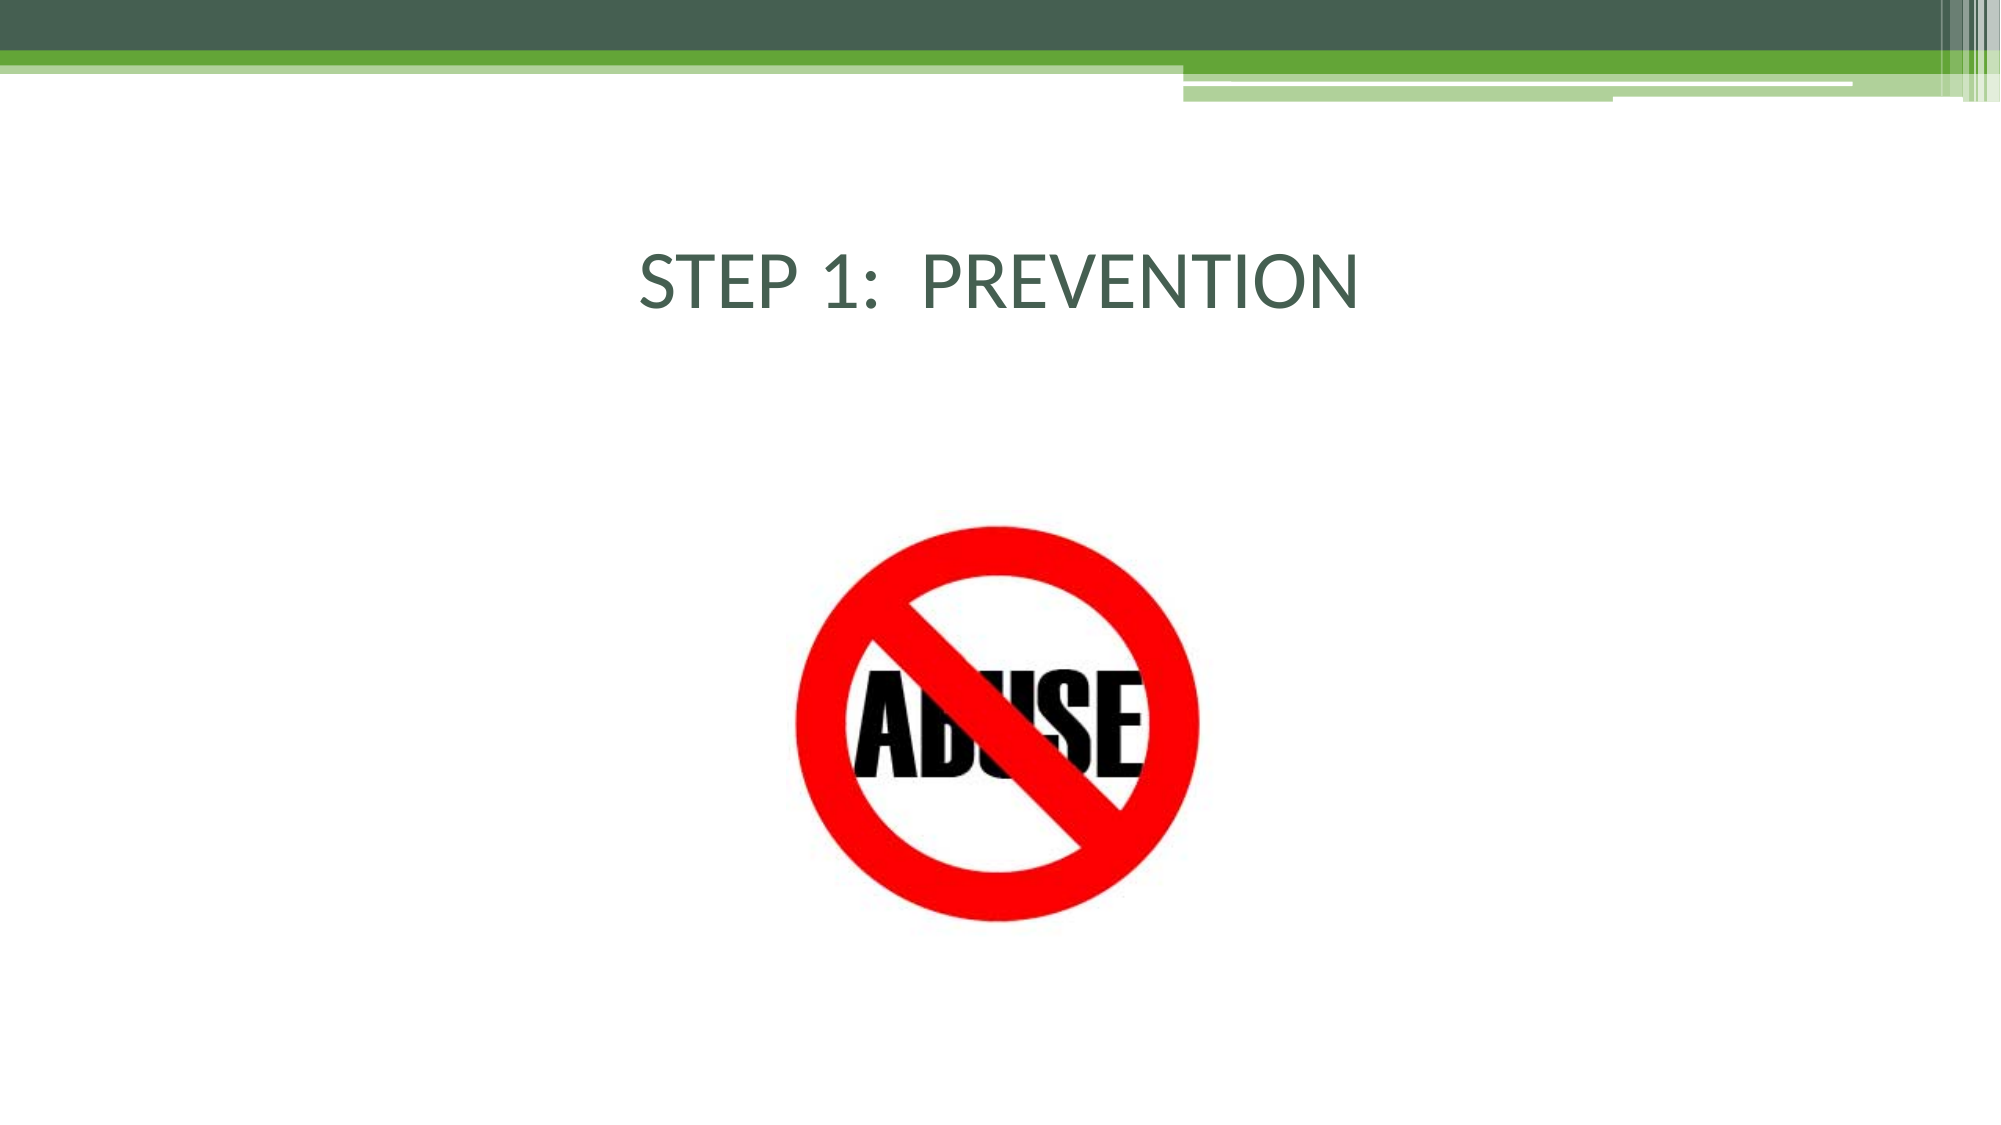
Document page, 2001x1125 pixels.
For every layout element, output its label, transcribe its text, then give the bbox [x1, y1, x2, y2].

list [786, 510, 1214, 937]
title STEP 1: PREVENTION [99, 187, 1900, 363]
